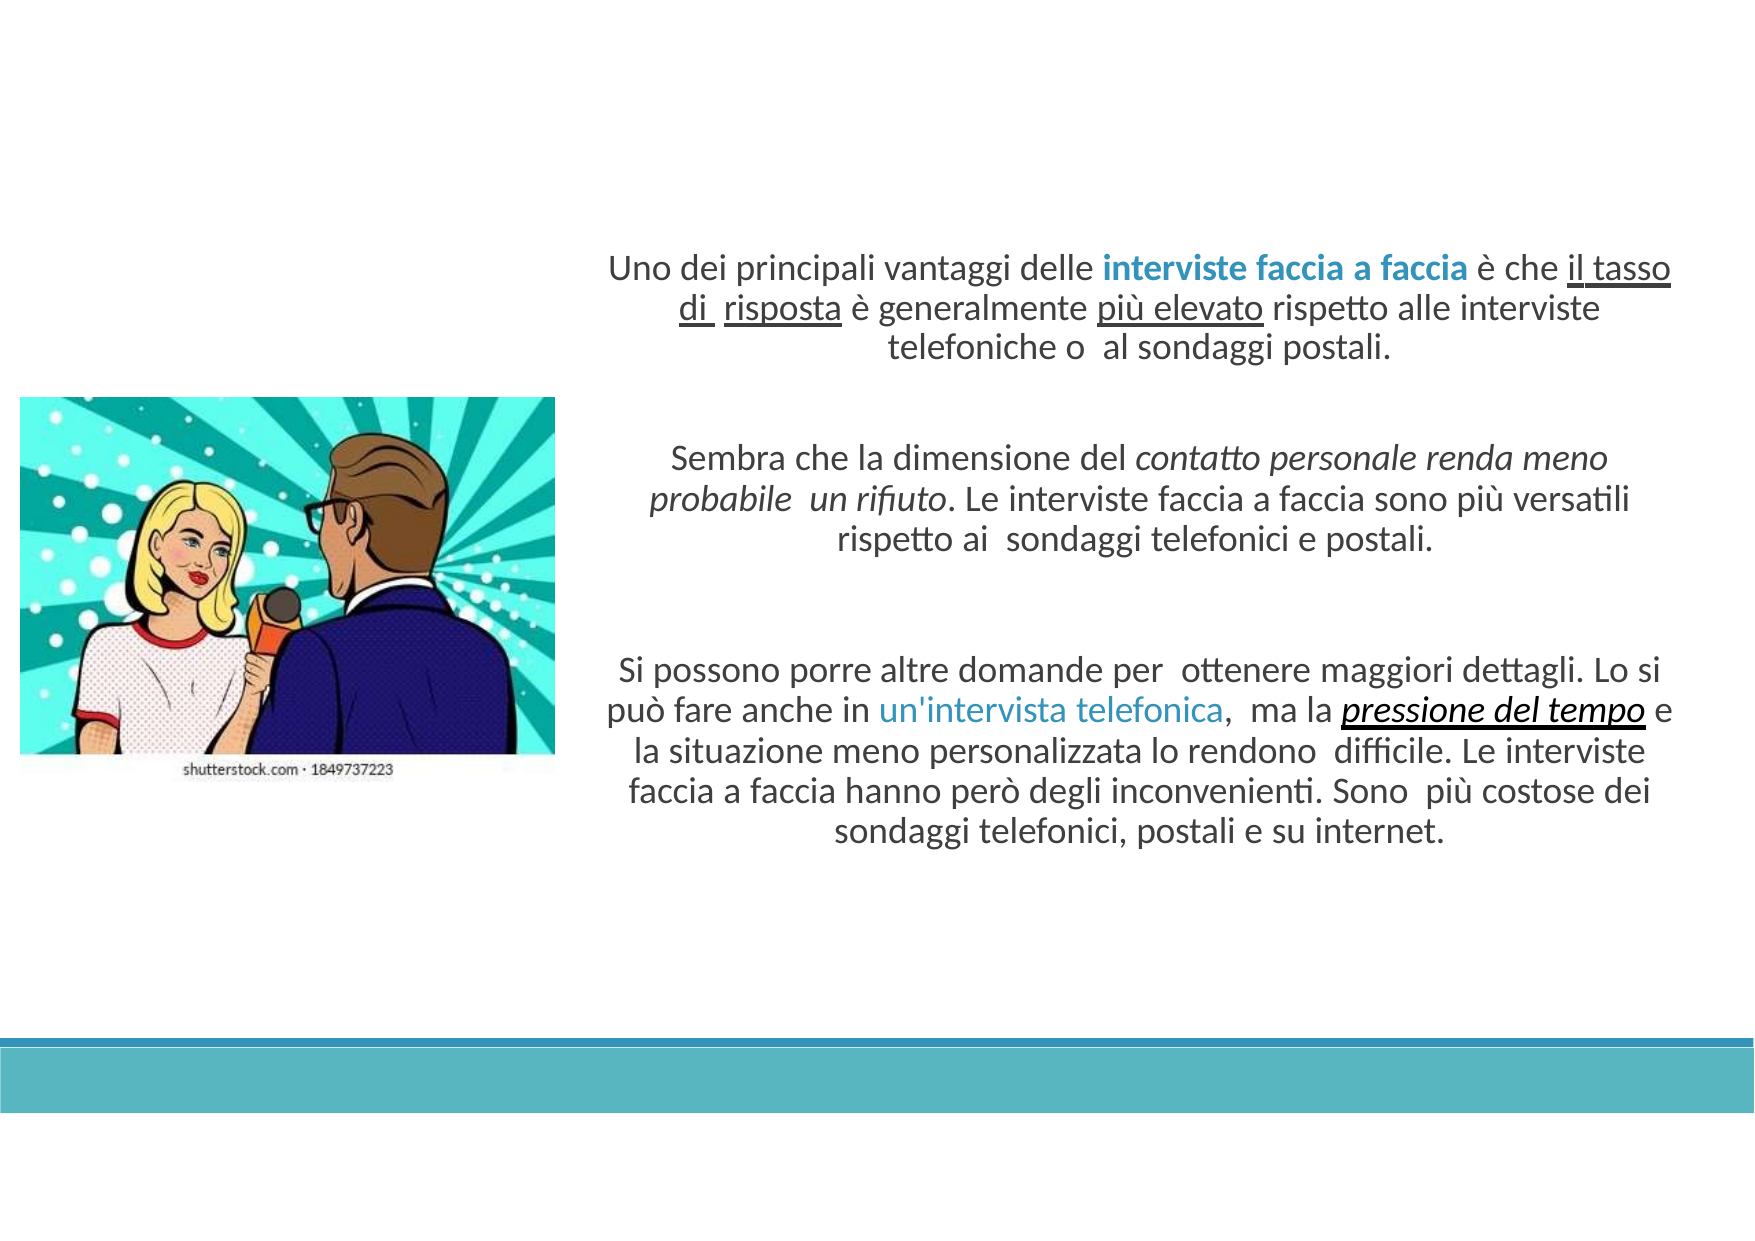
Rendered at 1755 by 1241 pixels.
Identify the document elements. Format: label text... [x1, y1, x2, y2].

picture [19, 397, 555, 782]
text_box Uno dei principali vantaggi delle interviste faccia a faccia è che il tasso di risposta è generalmente più elevato rispetto alle interviste telefoniche o al sondaggi postali. Sembra che la dimensione del contatto personale renda meno probabile un rifiuto. Le interviste faccia a faccia sono più versatili rispetto ai sondaggi telefonici e postali. Si possono porre altre domande per ottenere maggiori dettagli. Lo si può fare anche in un'intervista telefonica, ma la pressione del tempo e la situazione meno personalizzata lo rendono difficile. Le interviste faccia a faccia hanno però degli inconvenienti. Sono più costose dei sondaggi telefonici, postali e su internet. [589, 241, 1689, 853]
